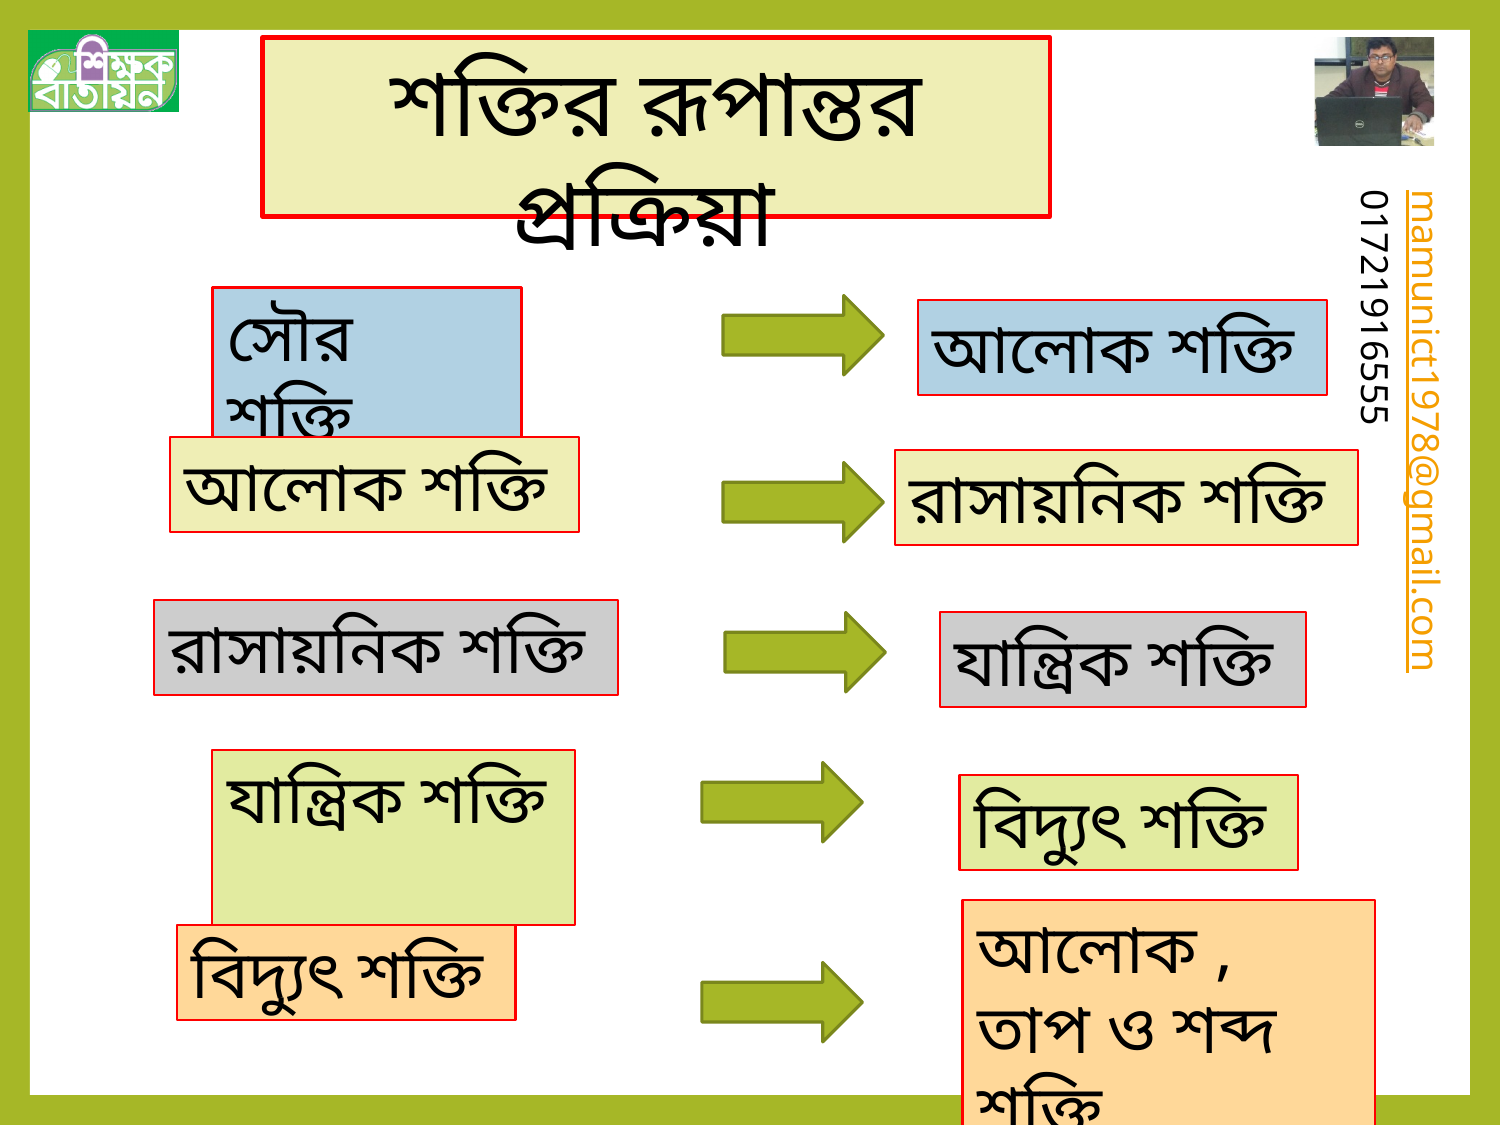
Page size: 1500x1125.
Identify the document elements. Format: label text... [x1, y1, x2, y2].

text_box যান্ত্রিক শক্তি [939, 612, 1306, 708]
text_box বিদ্যুৎ শক্তি [176, 924, 516, 1020]
text_box [721, 461, 885, 544]
picture [1314, 37, 1435, 147]
text_box বিদ্যুৎ শক্তি [959, 774, 1299, 870]
text_box যান্ত্রিক শক্তি [212, 749, 575, 925]
text_box রাসায়নিক শক্তি [894, 449, 1346, 545]
text_box আলোক শক্তি [917, 299, 1328, 395]
text_box mamunict1978@gmail.com 01721916555 [1346, 174, 1457, 842]
text_box [723, 611, 887, 694]
picture [28, 30, 179, 113]
text_box সৌর শক্তি [212, 287, 522, 437]
text_box আলোক , তাপ ও শব্দ শক্তি [962, 899, 1375, 1125]
text_box আলোক শক্তি [169, 437, 580, 533]
text_box শক্তির রূপান্তর প্রক্রিয়া [262, 37, 1050, 217]
text_box [700, 761, 864, 844]
text_box রাসায়নিক শক্তি [154, 599, 618, 695]
text_box [700, 960, 864, 1044]
text_box [721, 294, 885, 377]
